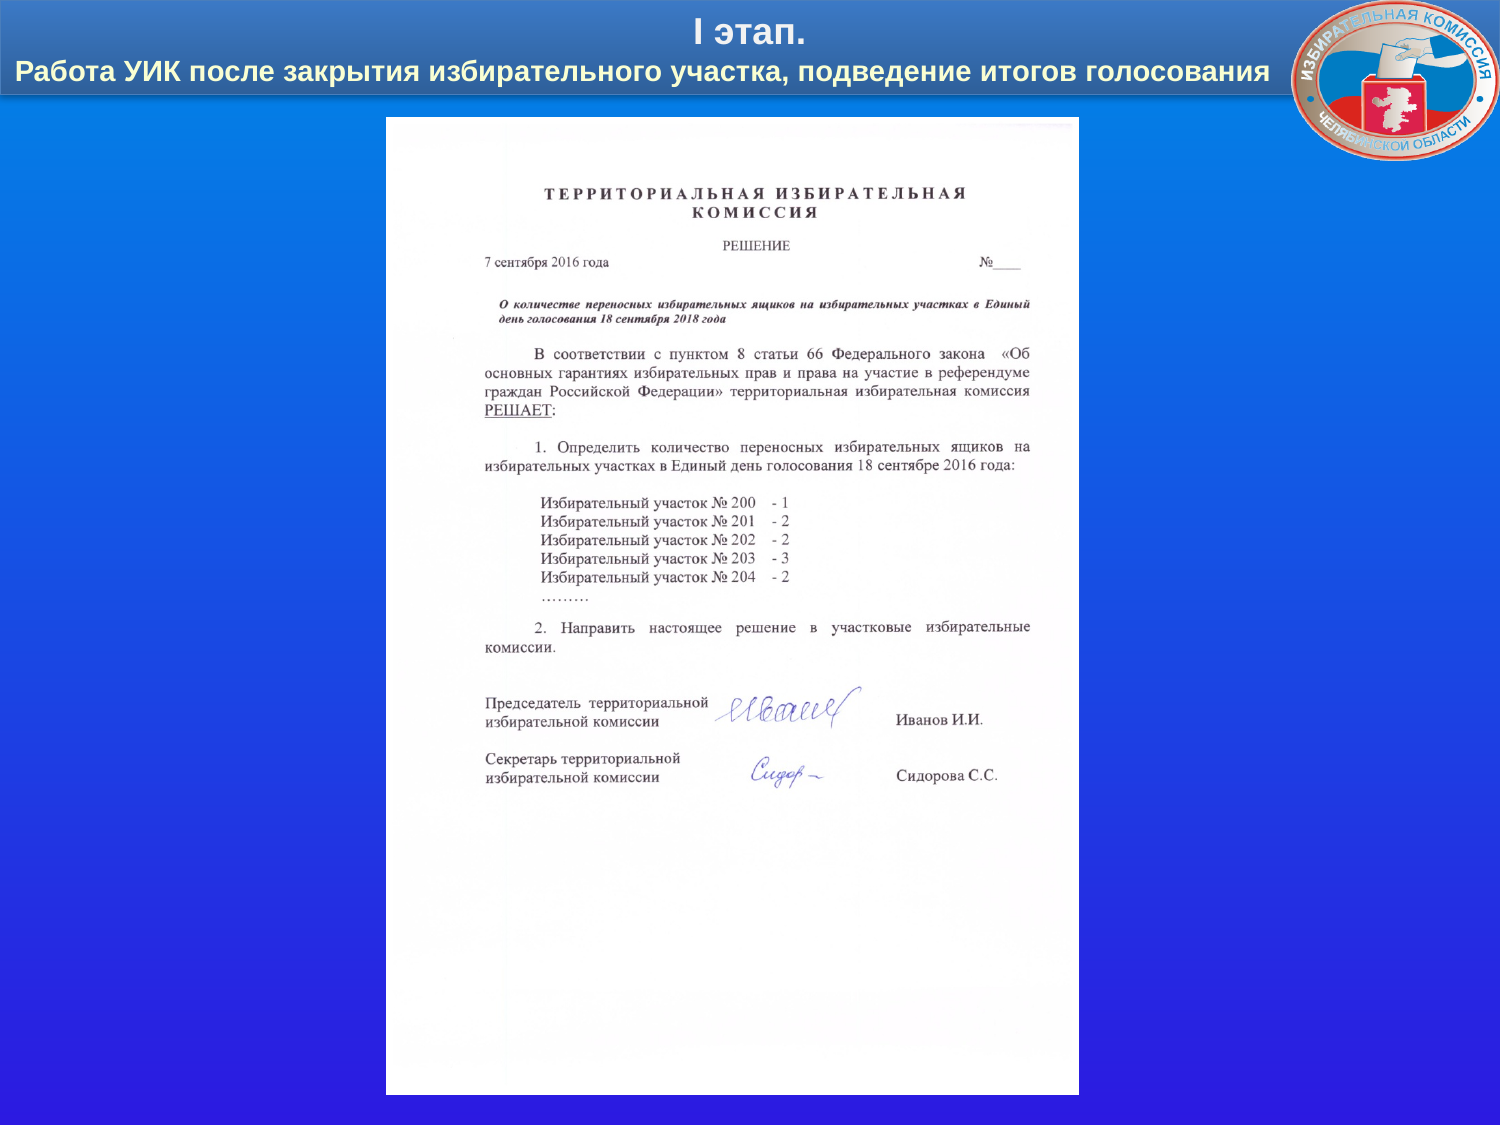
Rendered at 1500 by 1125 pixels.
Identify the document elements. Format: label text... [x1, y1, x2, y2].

picture [386, 116, 1079, 1095]
text_box I этап. Работа УИК после закрытия избирательного участка, подведение итогов голосования [0, 0, 1288, 95]
picture [1290, 0, 1500, 162]
